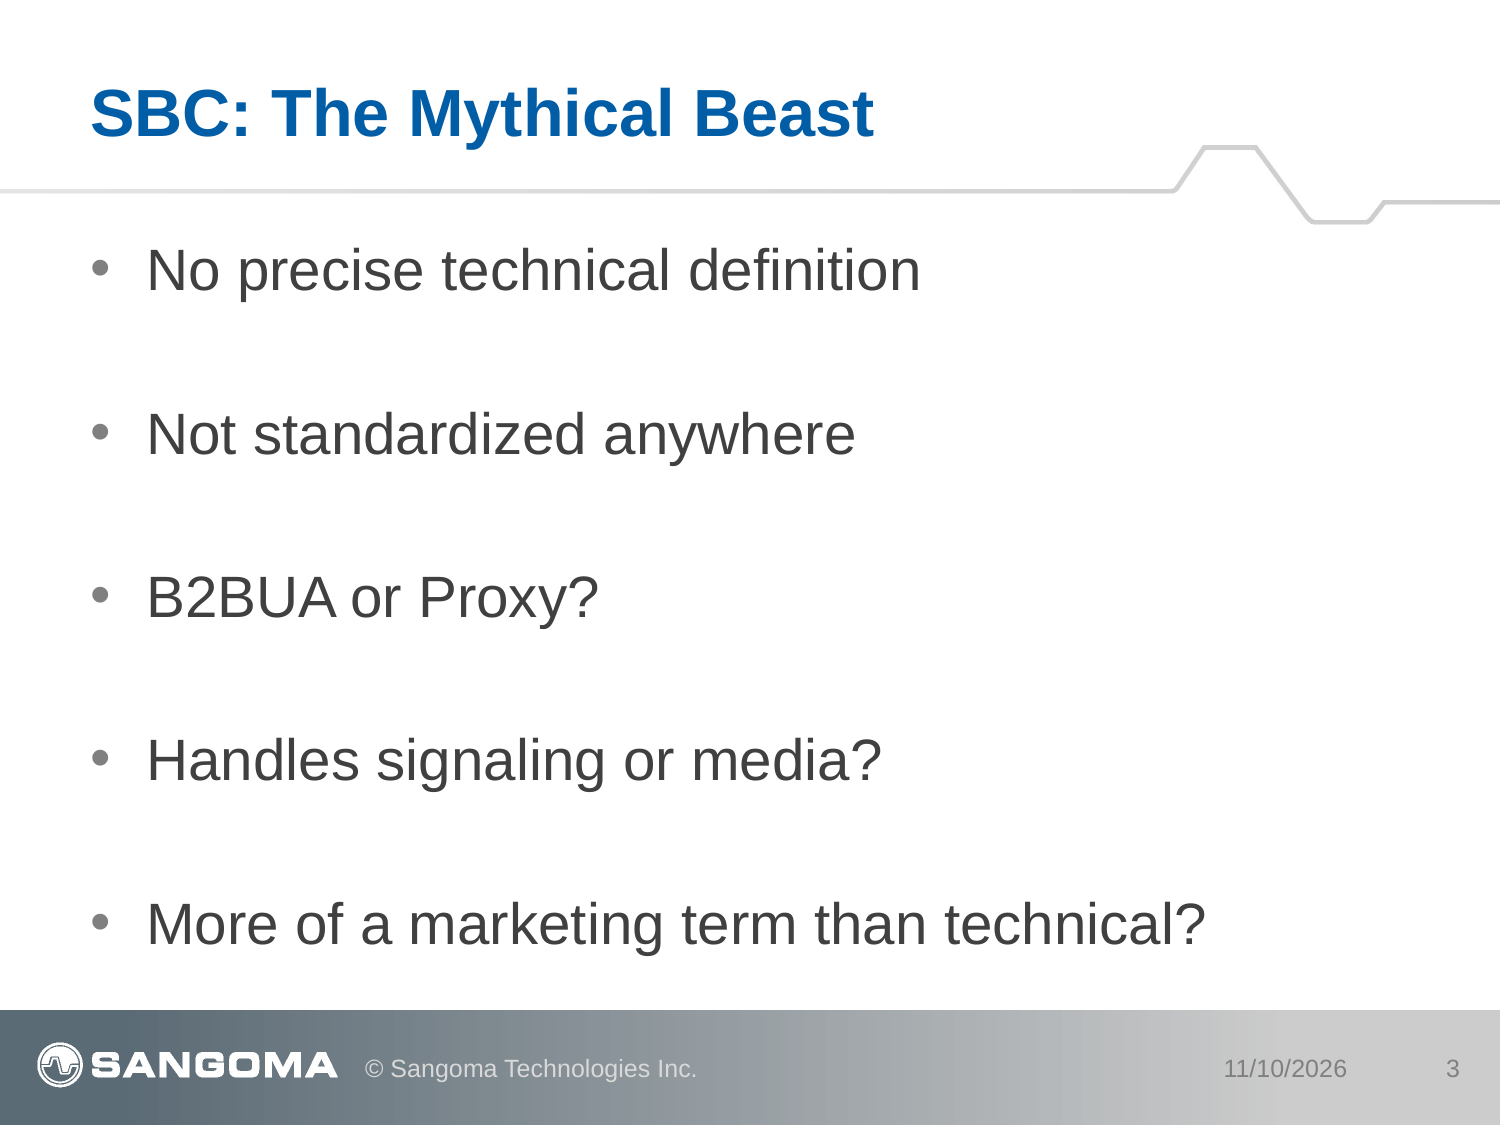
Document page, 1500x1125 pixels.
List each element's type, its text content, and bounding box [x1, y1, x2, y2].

list No precise technical definition Not standardized anywhere B2BUA or Proxy? Handles signaling or media? More of a marketing term than technical? [75, 224, 1425, 1005]
picture [0, 0, 1500, 1125]
slide_number 3 [1387, 1037, 1475, 1098]
footer © Sangoma Technologies Inc. [350, 1037, 725, 1098]
title SBC: The Mythical Beast [75, 45, 1425, 175]
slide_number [937, 1037, 1363, 1098]
